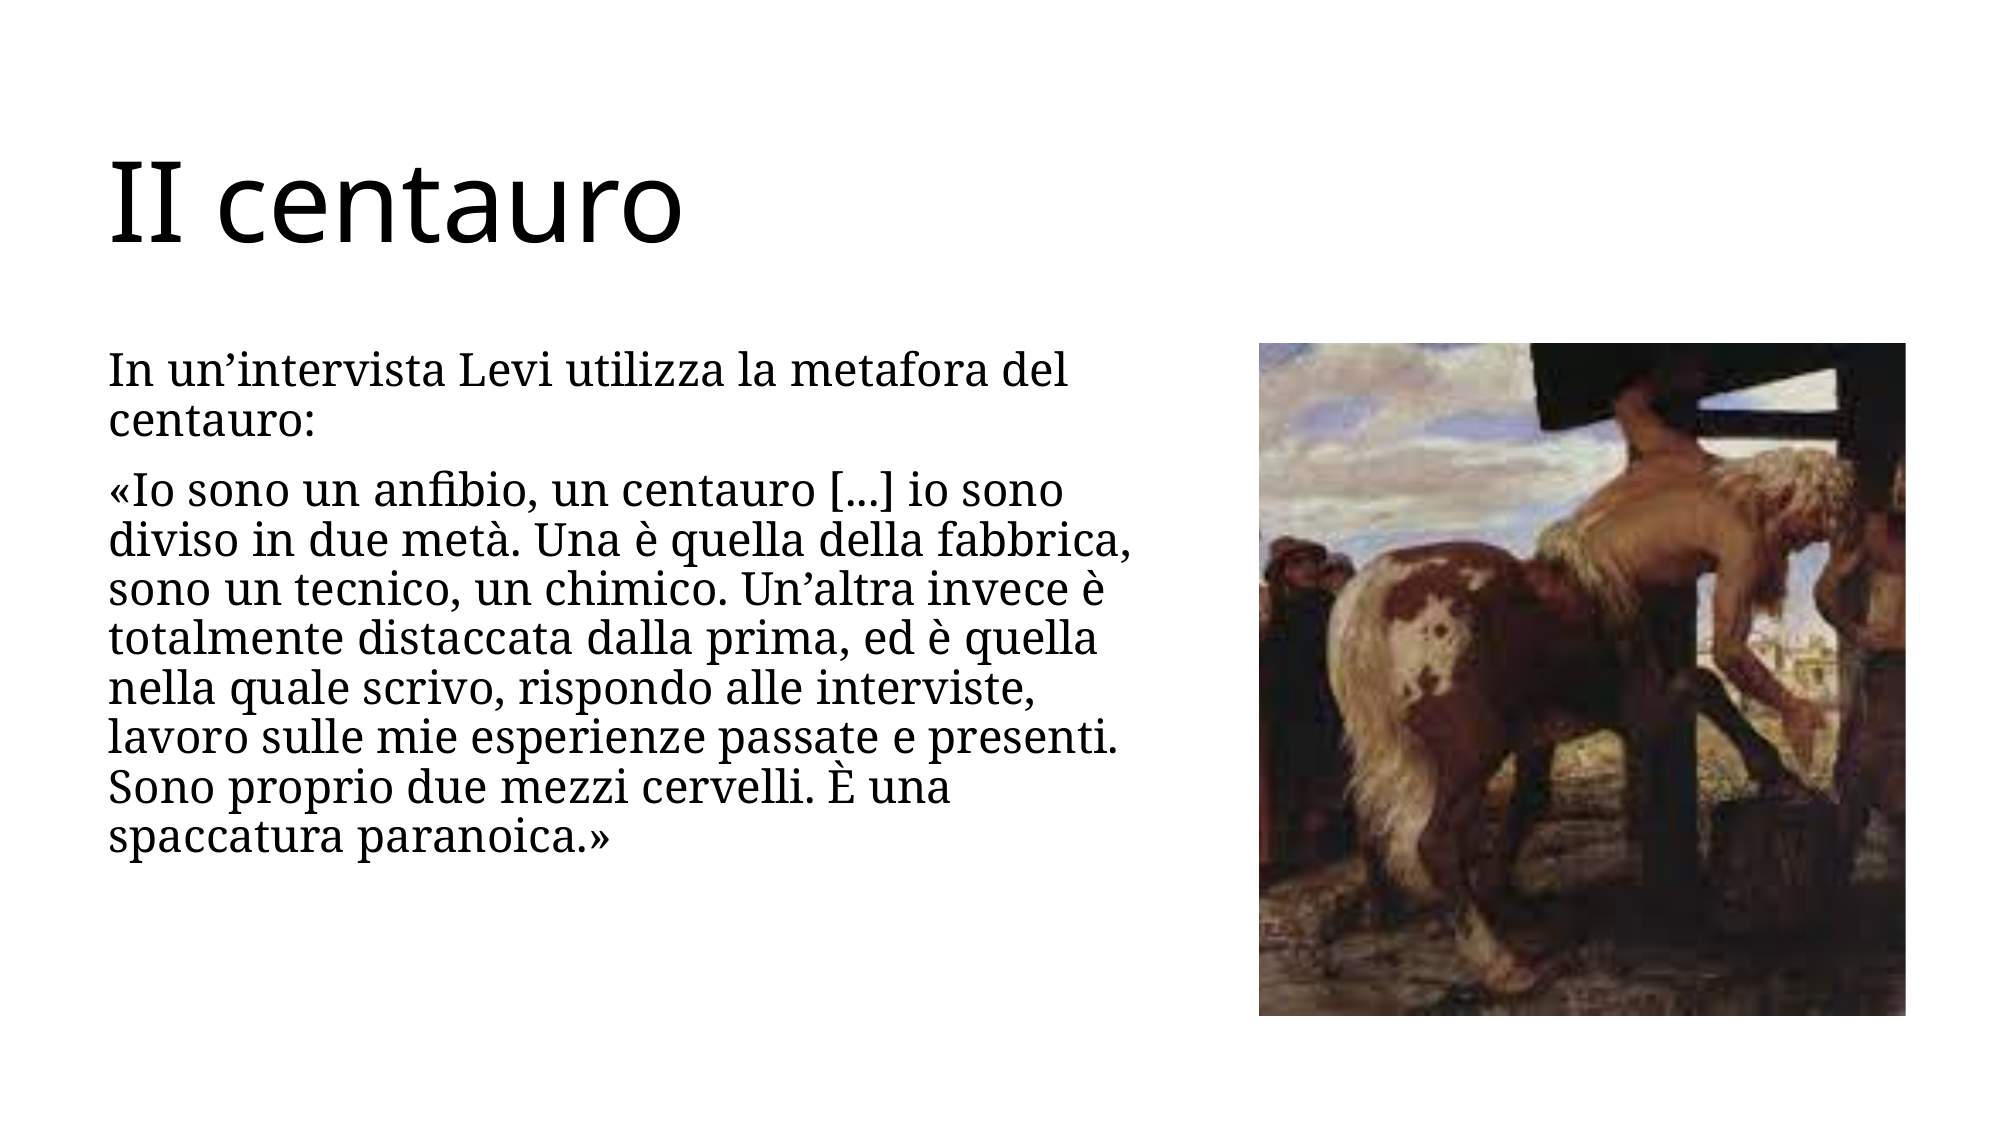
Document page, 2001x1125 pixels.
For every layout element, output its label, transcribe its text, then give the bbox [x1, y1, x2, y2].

title II centauro [93, 39, 1902, 275]
list In un’intervista Levi utilizza la metafora del centauro: «Io sono un anfibio, un centauro [...] io sono diviso in due metà. Una è quella della fabbrica, sono un tecnico, un chimico. Un’altra invece è totalmente distaccata dalla prima, ed è quella nella quale scrivo, rispondo alle interviste, lavoro sulle mie esperienze passate e presenti. Sono proprio due mezzi cervelli. È una spaccatura paranoica.» [93, 339, 1196, 1016]
picture [1259, 343, 1906, 1016]
